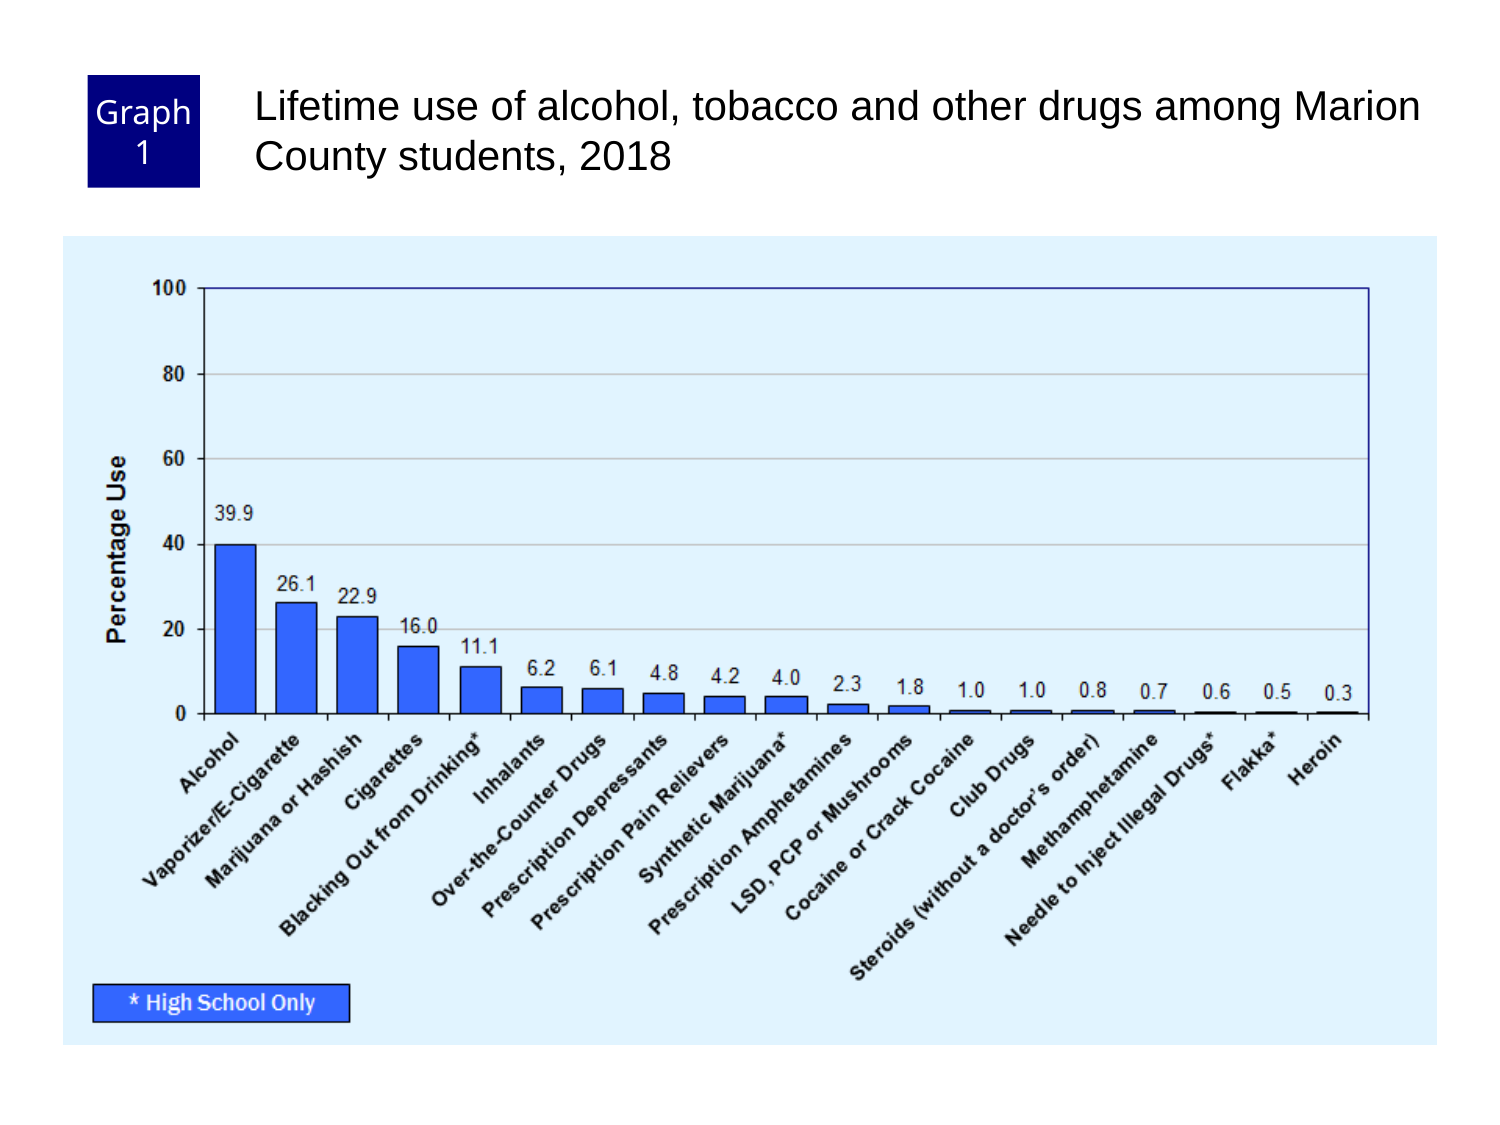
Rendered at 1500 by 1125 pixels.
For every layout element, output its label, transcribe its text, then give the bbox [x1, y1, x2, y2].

text_box Graph 1 [87, 75, 200, 188]
text_box Lifetime use of alcohol, tobacco and other drugs among Marion County students, 2018 [249, 75, 1438, 200]
picture [62, 236, 1437, 1046]
